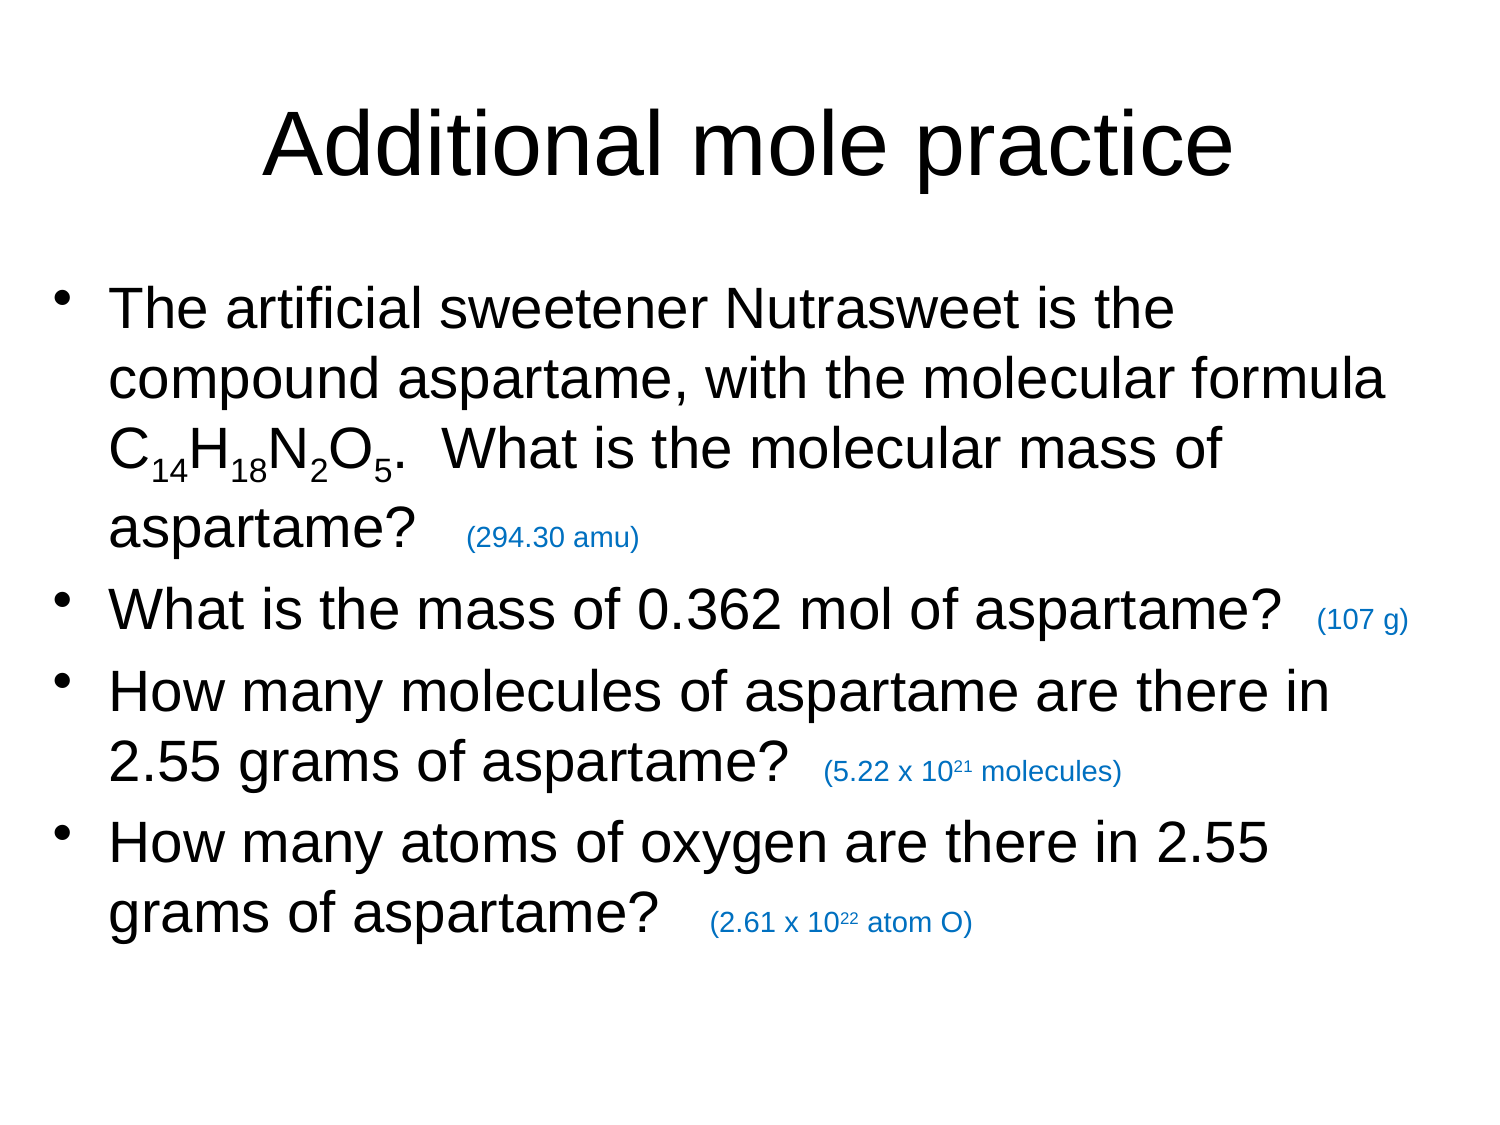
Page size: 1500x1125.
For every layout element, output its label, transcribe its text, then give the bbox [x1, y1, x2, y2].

list The artificial sweetener Nutrasweet is the compound aspartame, with the molecular formula C14H18N2O5. What is the molecular mass of aspartame? (294.30 amu) What is the mass of 0.362 mol of aspartame? (107 g) How many molecules of aspartame are there in 2.55 grams of aspartame? (5.22 x 1021 molecules) How many atoms of oxygen are there in 2.55 grams of aspartame? (2.61 x 1022 atom O) [37, 262, 1463, 1006]
title Additional mole practice [74, 44, 1426, 233]
